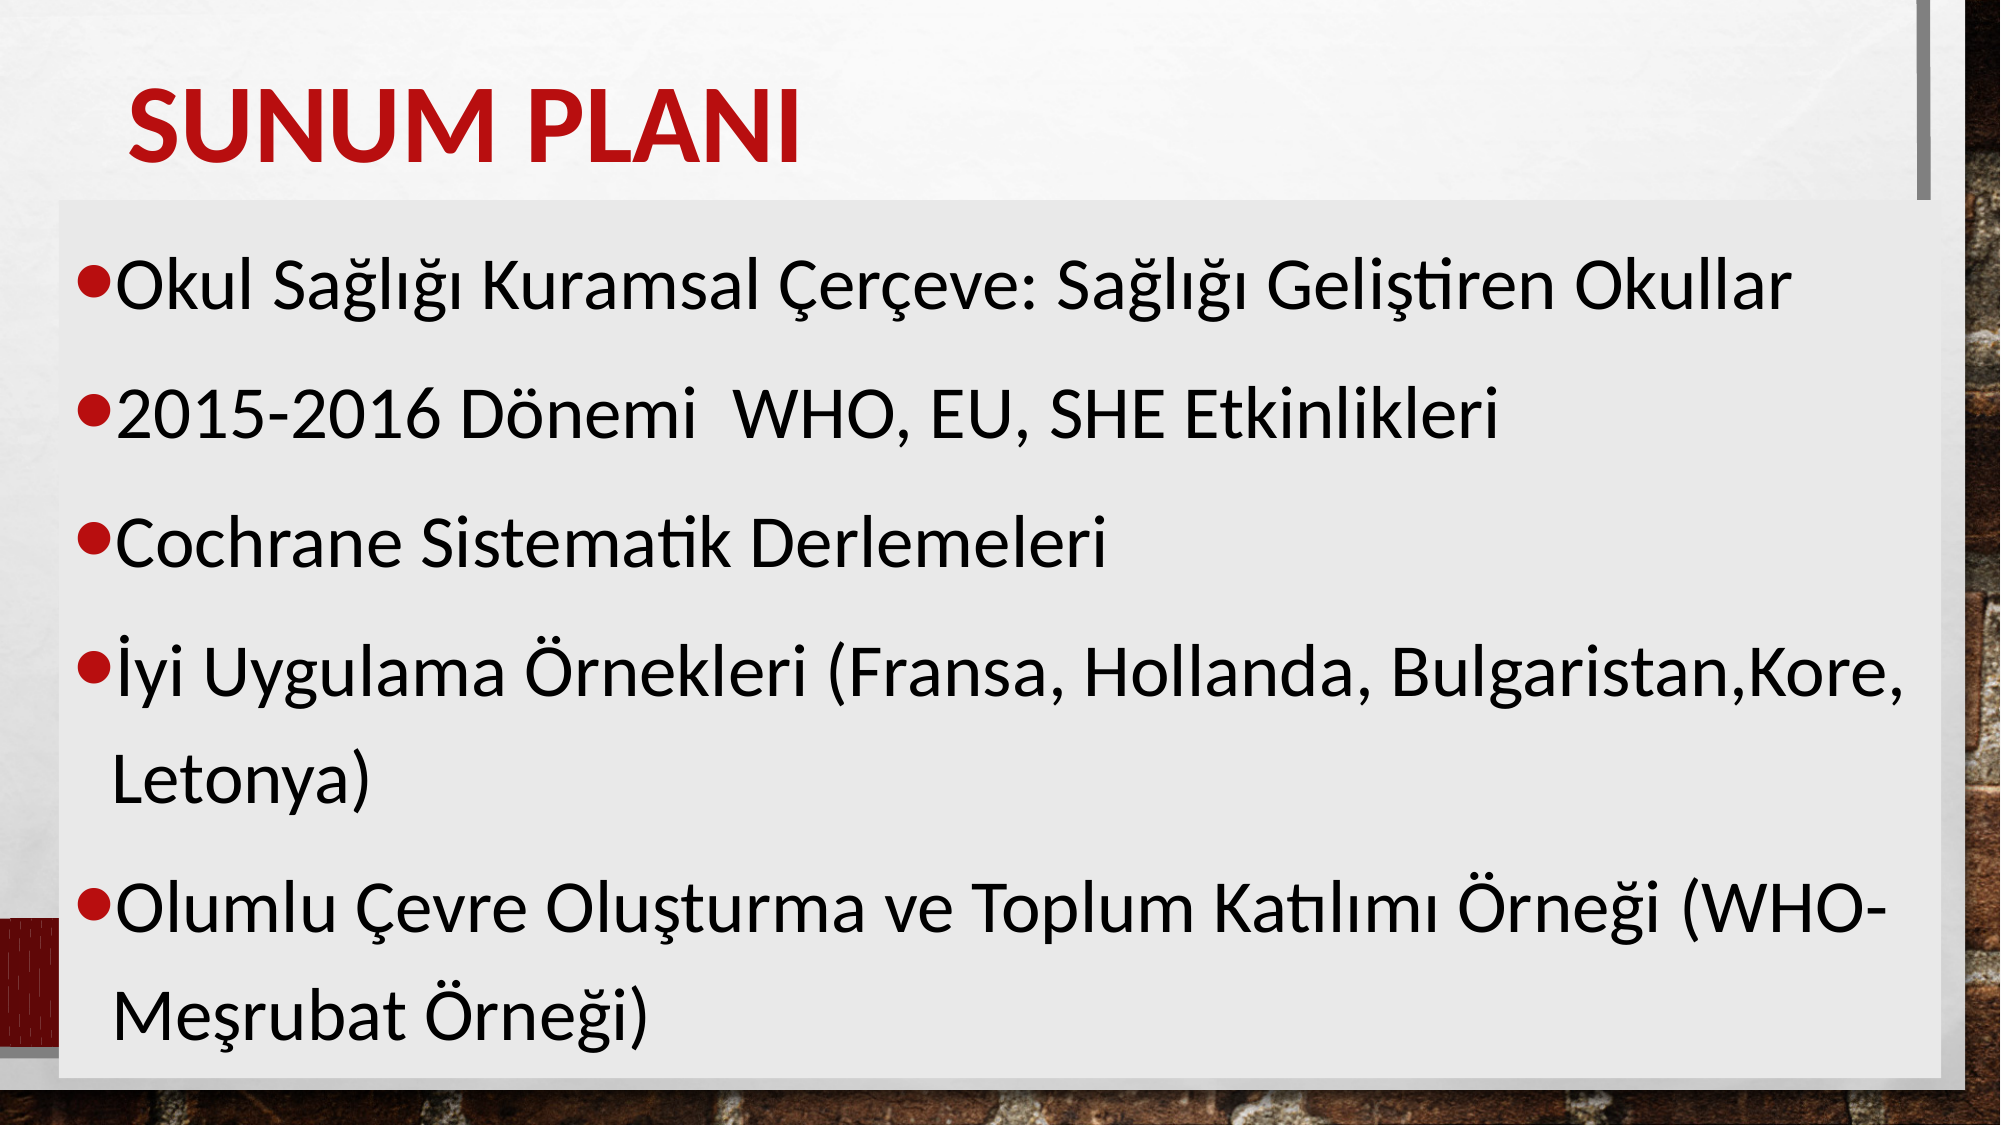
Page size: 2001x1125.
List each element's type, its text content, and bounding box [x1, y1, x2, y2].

picture [0, 0, 2000, 1125]
list Okul Sağlığı Kuramsal Çerçeve: Sağlığı Geliştiren Okullar 2015-2016 Dönemi WHO, EU, SHE Etkinlikleri Cochrane Sistematik Derlemeleri İyi Uygulama Örnekleri (Fransa, Hollanda, Bulgaristan,Kore, Letonya) Olumlu Çevre Oluşturma ve Toplum Katılımı Örneği (WHO-Meşrubat Örneği) [58, 200, 1942, 1079]
title Sunum planI [112, 31, 1818, 200]
